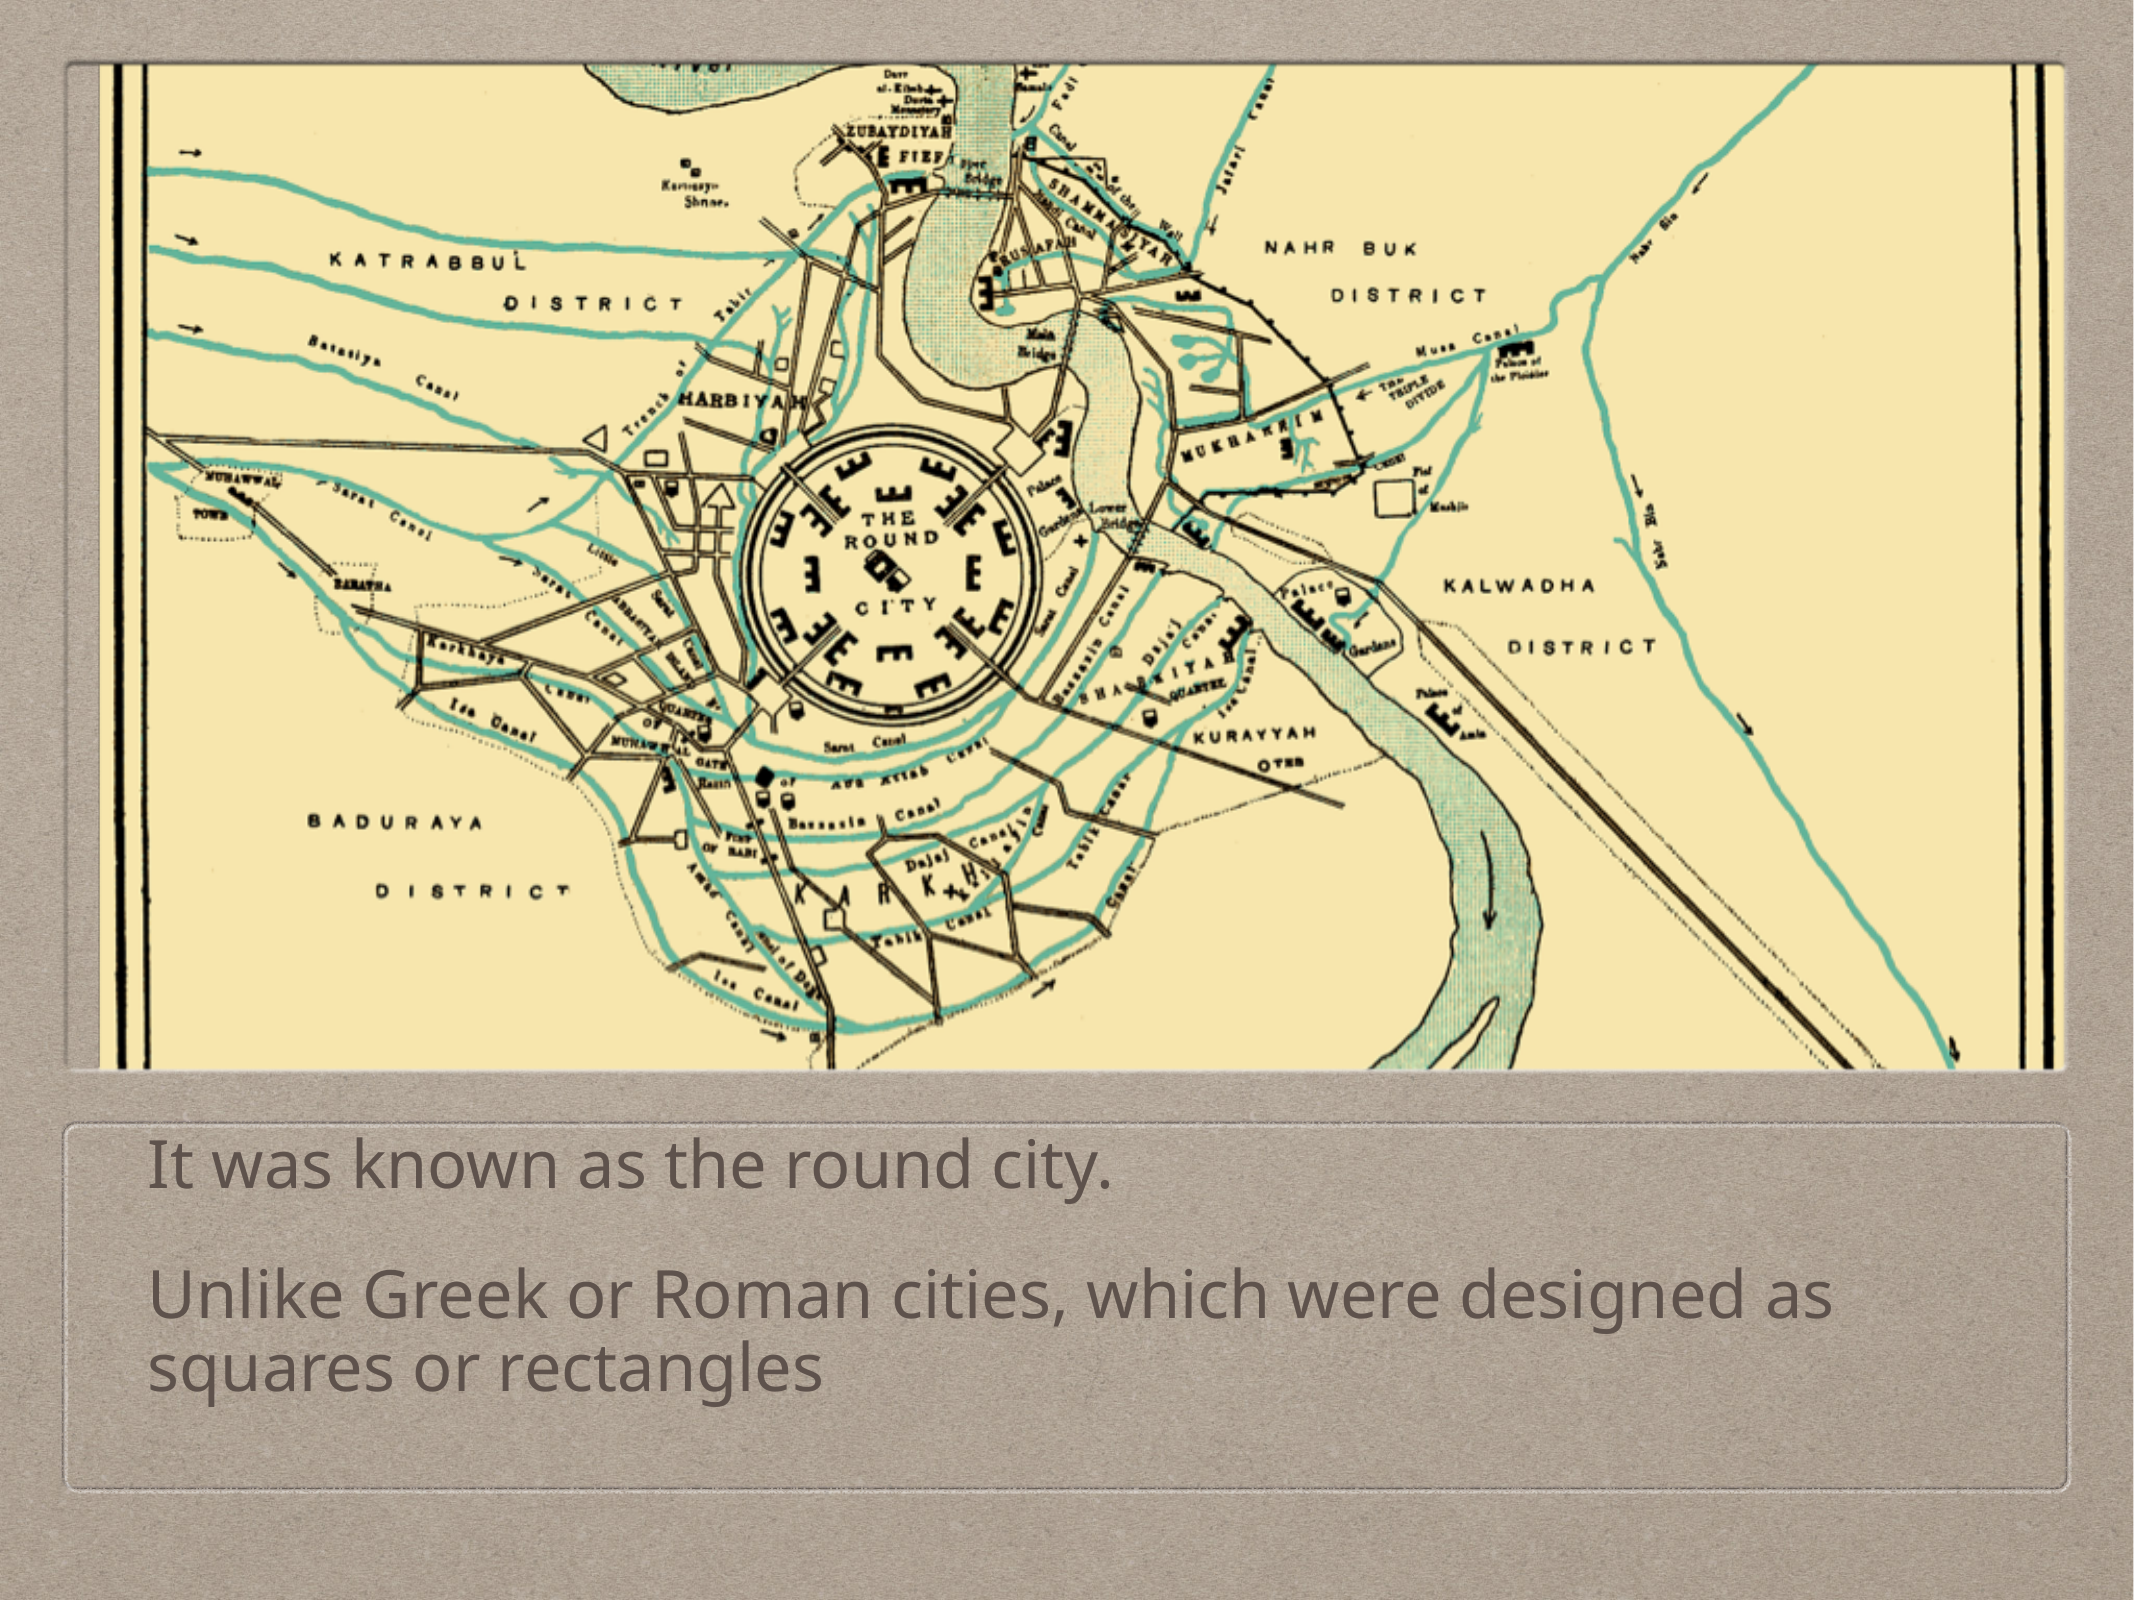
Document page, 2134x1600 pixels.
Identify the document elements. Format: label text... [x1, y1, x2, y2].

picture [0, 0, 2134, 1600]
list It was known as the round city. Unlike Greek or Roman cities, which were designed as squares or rectangles [147, 1131, 1986, 1482]
